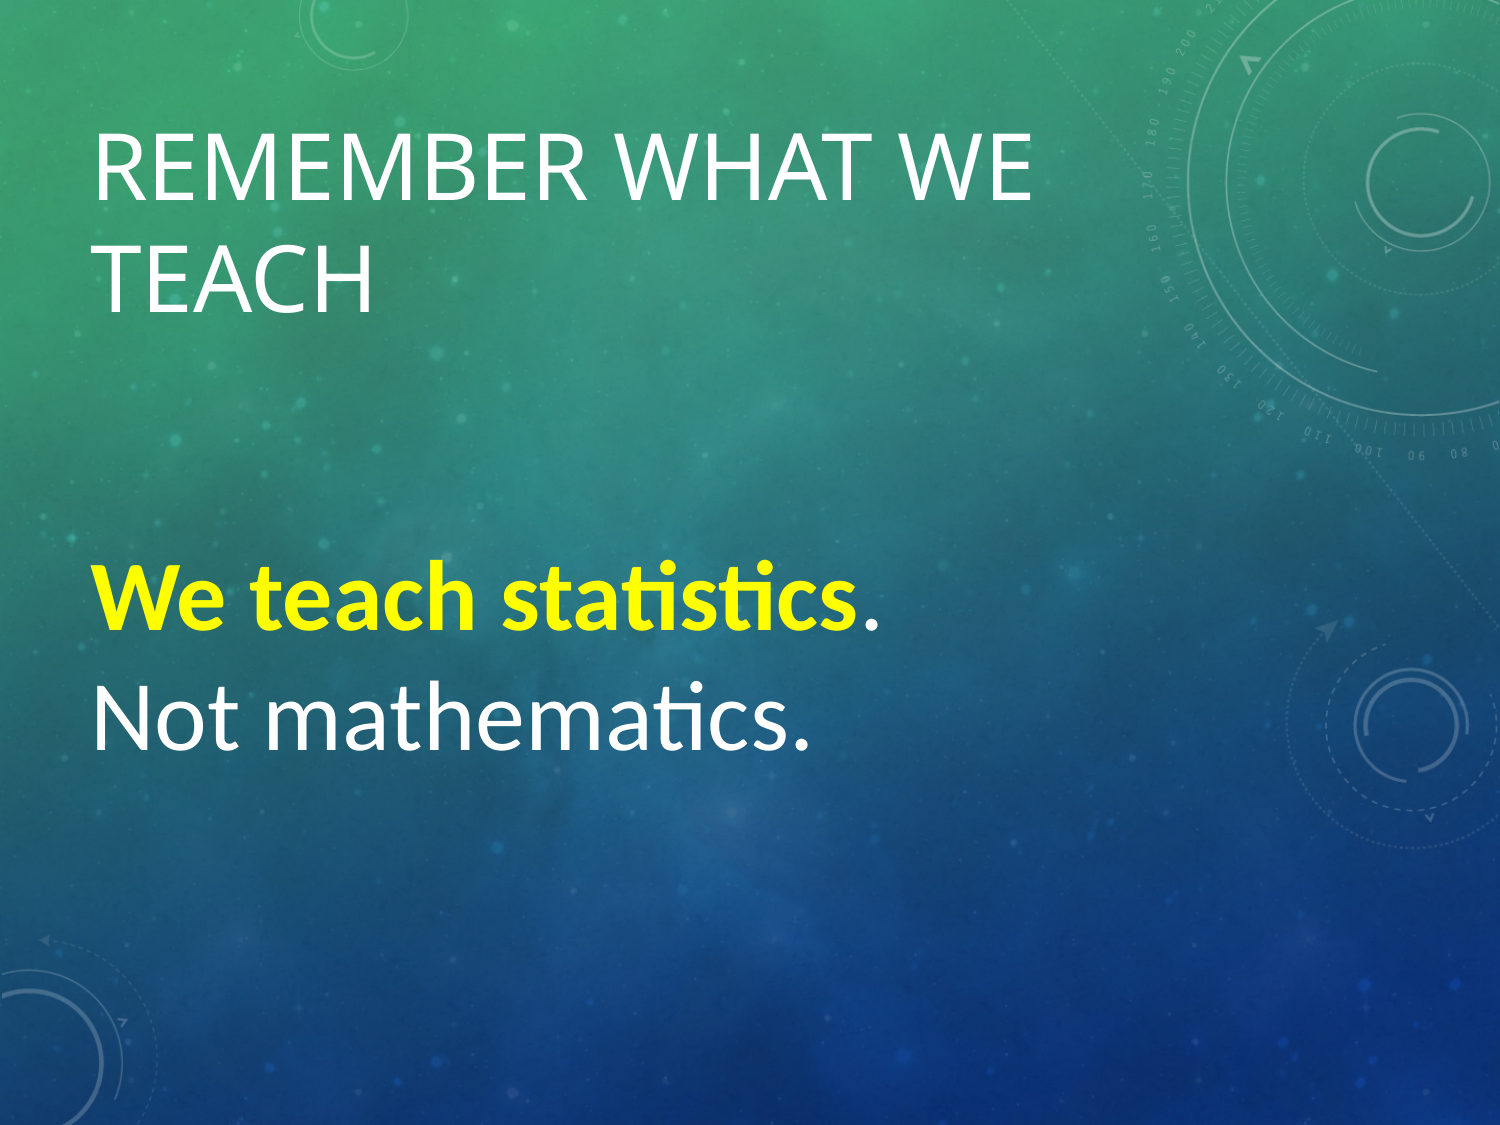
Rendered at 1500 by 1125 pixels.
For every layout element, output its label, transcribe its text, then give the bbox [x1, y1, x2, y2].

list We teach statistics. Not mathematics. [75, 351, 1350, 950]
picture [0, 0, 1500, 1125]
title Remember What We Teach [75, 99, 1350, 339]
